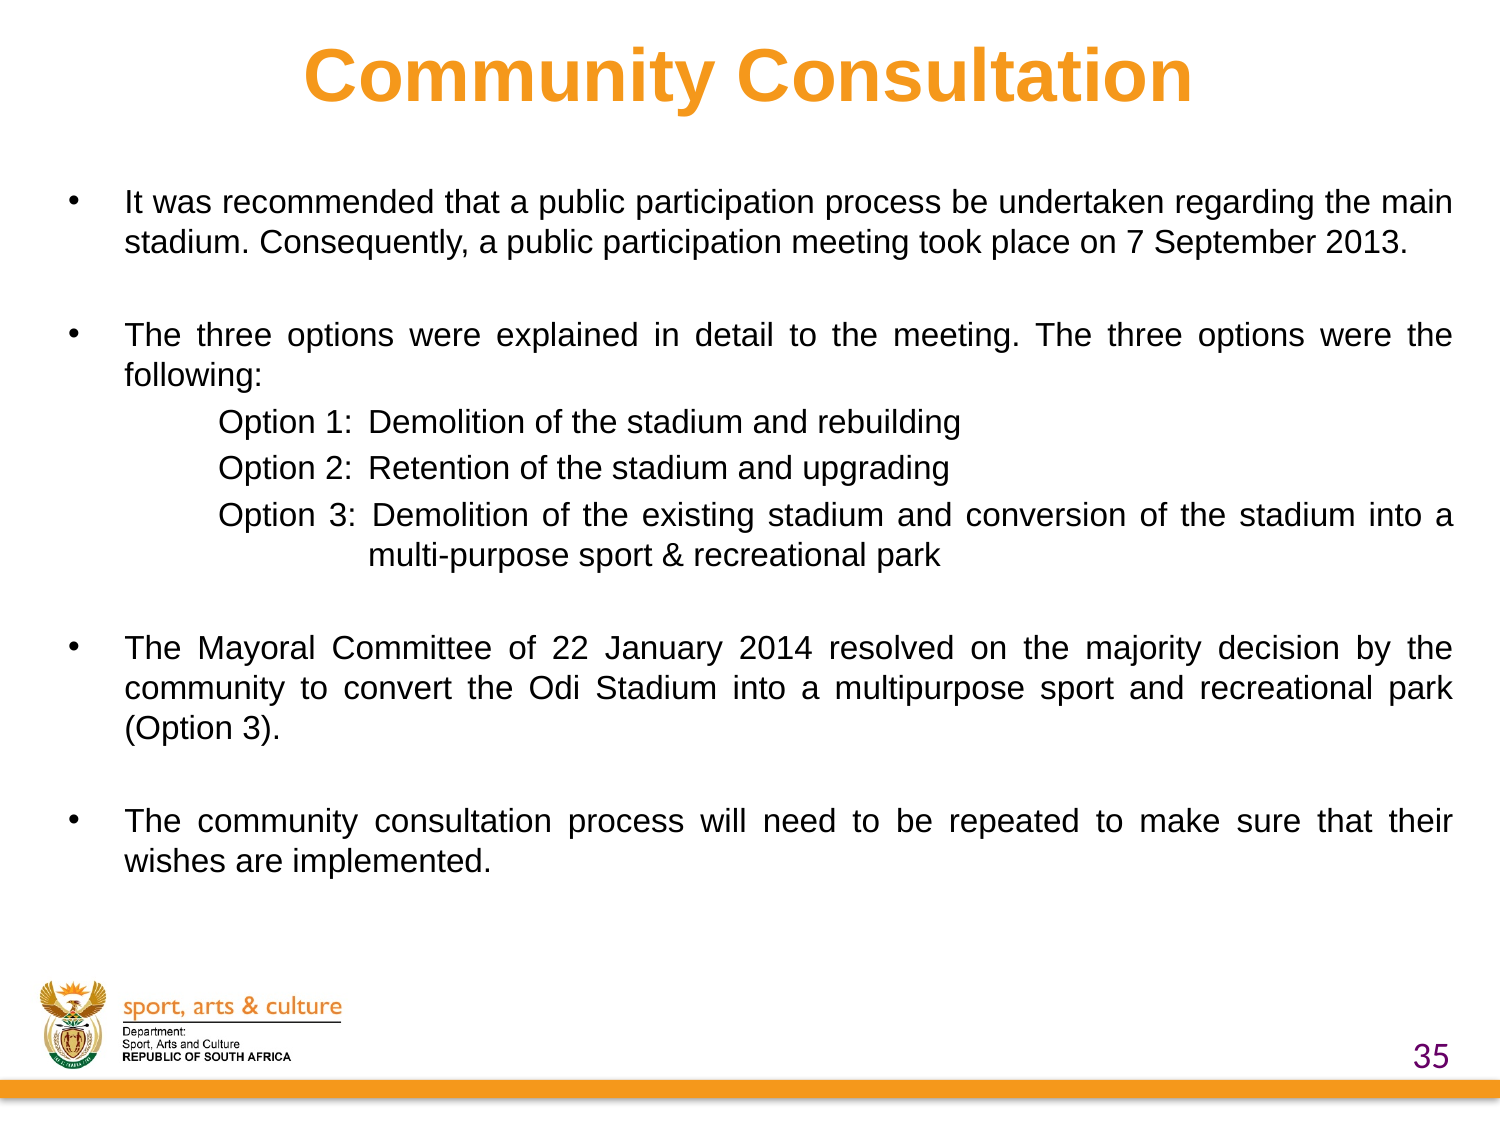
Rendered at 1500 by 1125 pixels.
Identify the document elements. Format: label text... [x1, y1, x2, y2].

picture [19, 959, 361, 1079]
slide_number 35 [1128, 1023, 1466, 1084]
list It was recommended that a public participation process be undertaken regarding the main stadium. Consequently, a public participation meeting took place on 7 September 2013. The three options were explained in detail to the meeting. The three options were the following: Option 1: Demolition of the stadium and rebuilding Option 2: Retention of the stadium and upgrading Option 3: Demolition of the existing stadium and conversion of the stadium into a multi-purpose sport & recreational park The Mayoral Committee of 22 January 2014 resolved on the majority decision by the community to convert the Odi Stadium into a multipurpose sport and recreational park (Option 3). The community consultation process will need to be repeated to make sure that their wishes are implemented. [53, 172, 1471, 965]
title Community Consultation [64, 19, 1415, 126]
